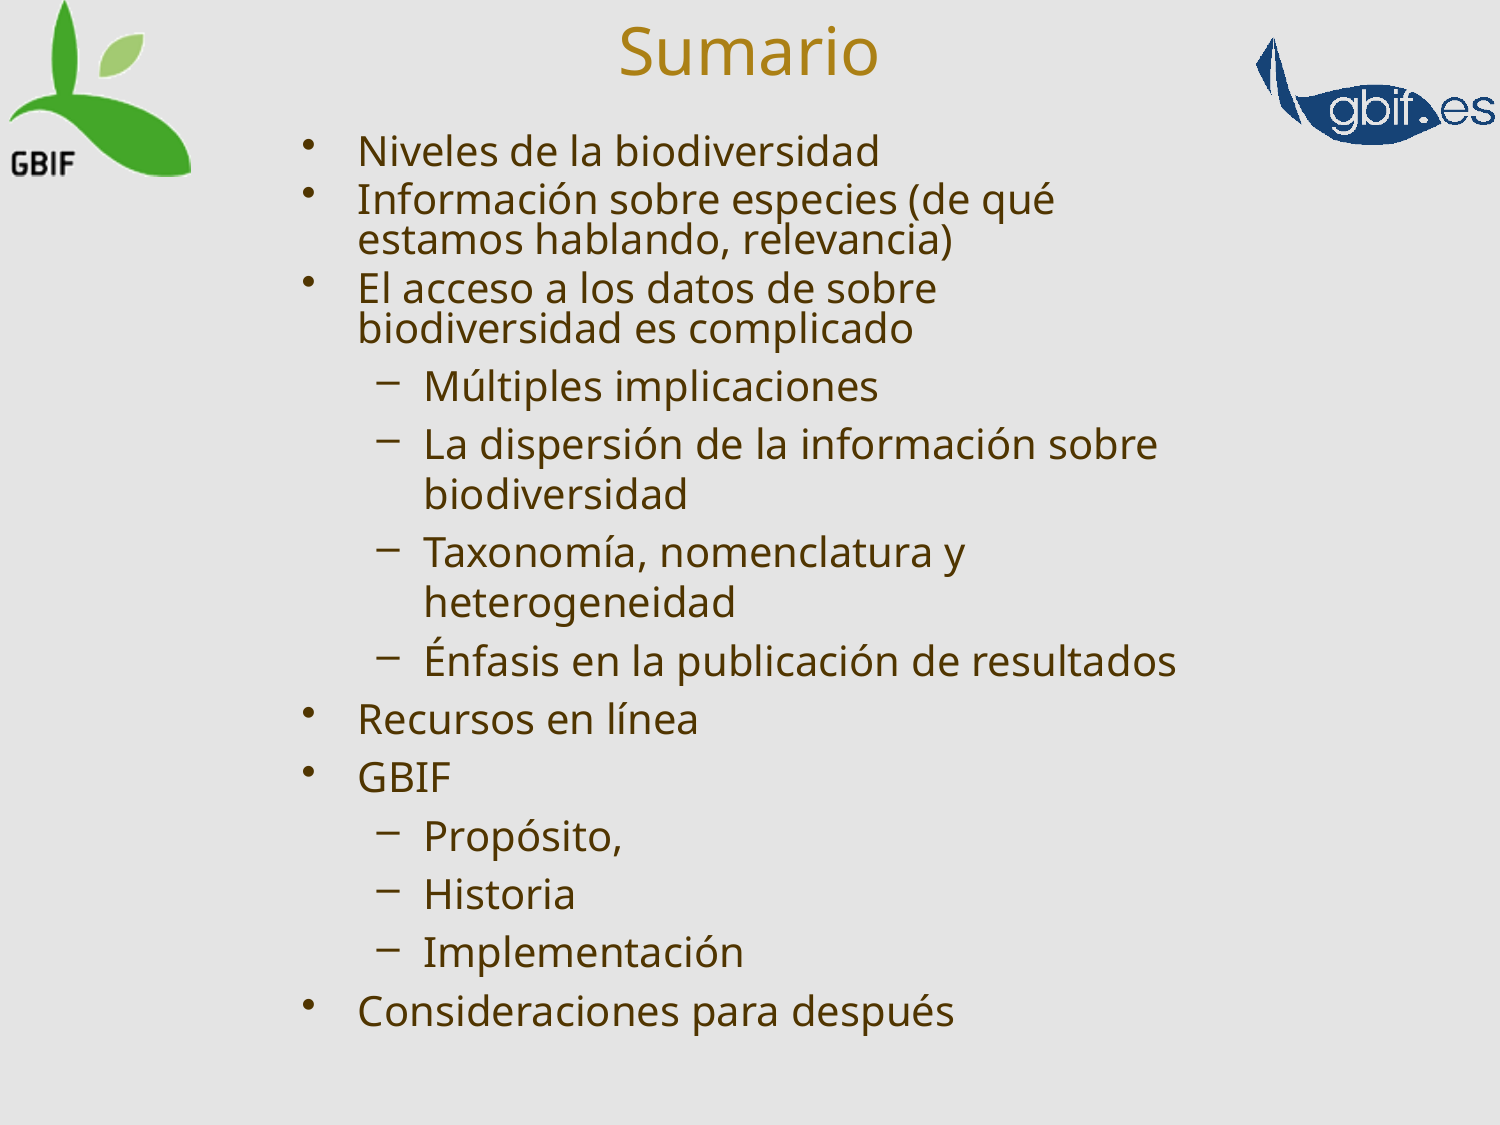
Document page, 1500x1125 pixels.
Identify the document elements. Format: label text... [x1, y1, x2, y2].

picture [1251, 111, 1497, 147]
list Niveles de la biodiversidad Información sobre especies (de qué estamos hablando, relevancia) El acceso a los datos de sobre biodiversidad es complicado Múltiples implicaciones La dispersión de la información sobre biodiversidad Taxonomía, nomenclatura y heterogeneidad Énfasis en la publicación de resultados Recursos en línea GBIF Propósito, Historia Implementación Consideraciones para después [286, 127, 1227, 1049]
picture [9, 111, 191, 177]
title Sumario [0, 0, 1500, 111]
